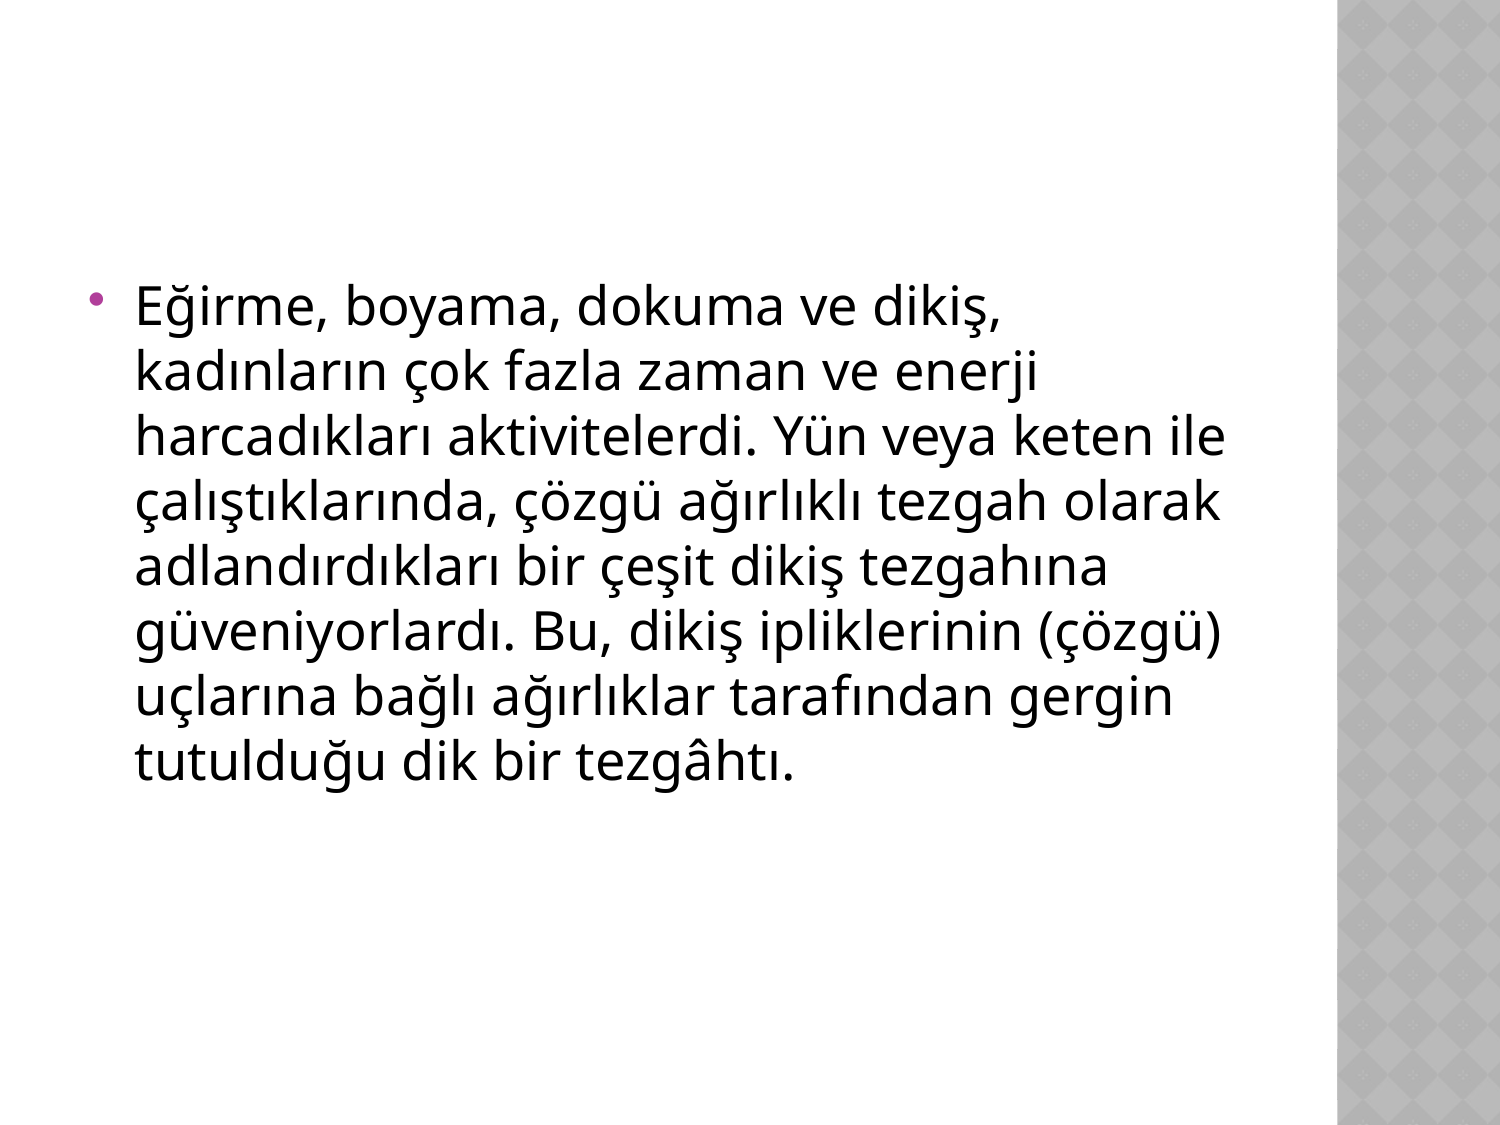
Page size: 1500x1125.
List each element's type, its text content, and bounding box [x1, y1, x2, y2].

list Eğirme, boyama, dokuma ve dikiş, kadınların çok fazla zaman ve enerji harcadıkları aktivitelerdi. Yün veya keten ile çalıştıklarında, çözgü ağırlıklı tezgah olarak adlandırdıkları bir çeşit dikiş tezgahına güveniyorlardı. Bu, dikiş ipliklerinin (çözgü) uçlarına bağlı ağırlıklar tarafından gergin tutulduğu dik bir tezgâhtı. [75, 264, 1263, 1059]
